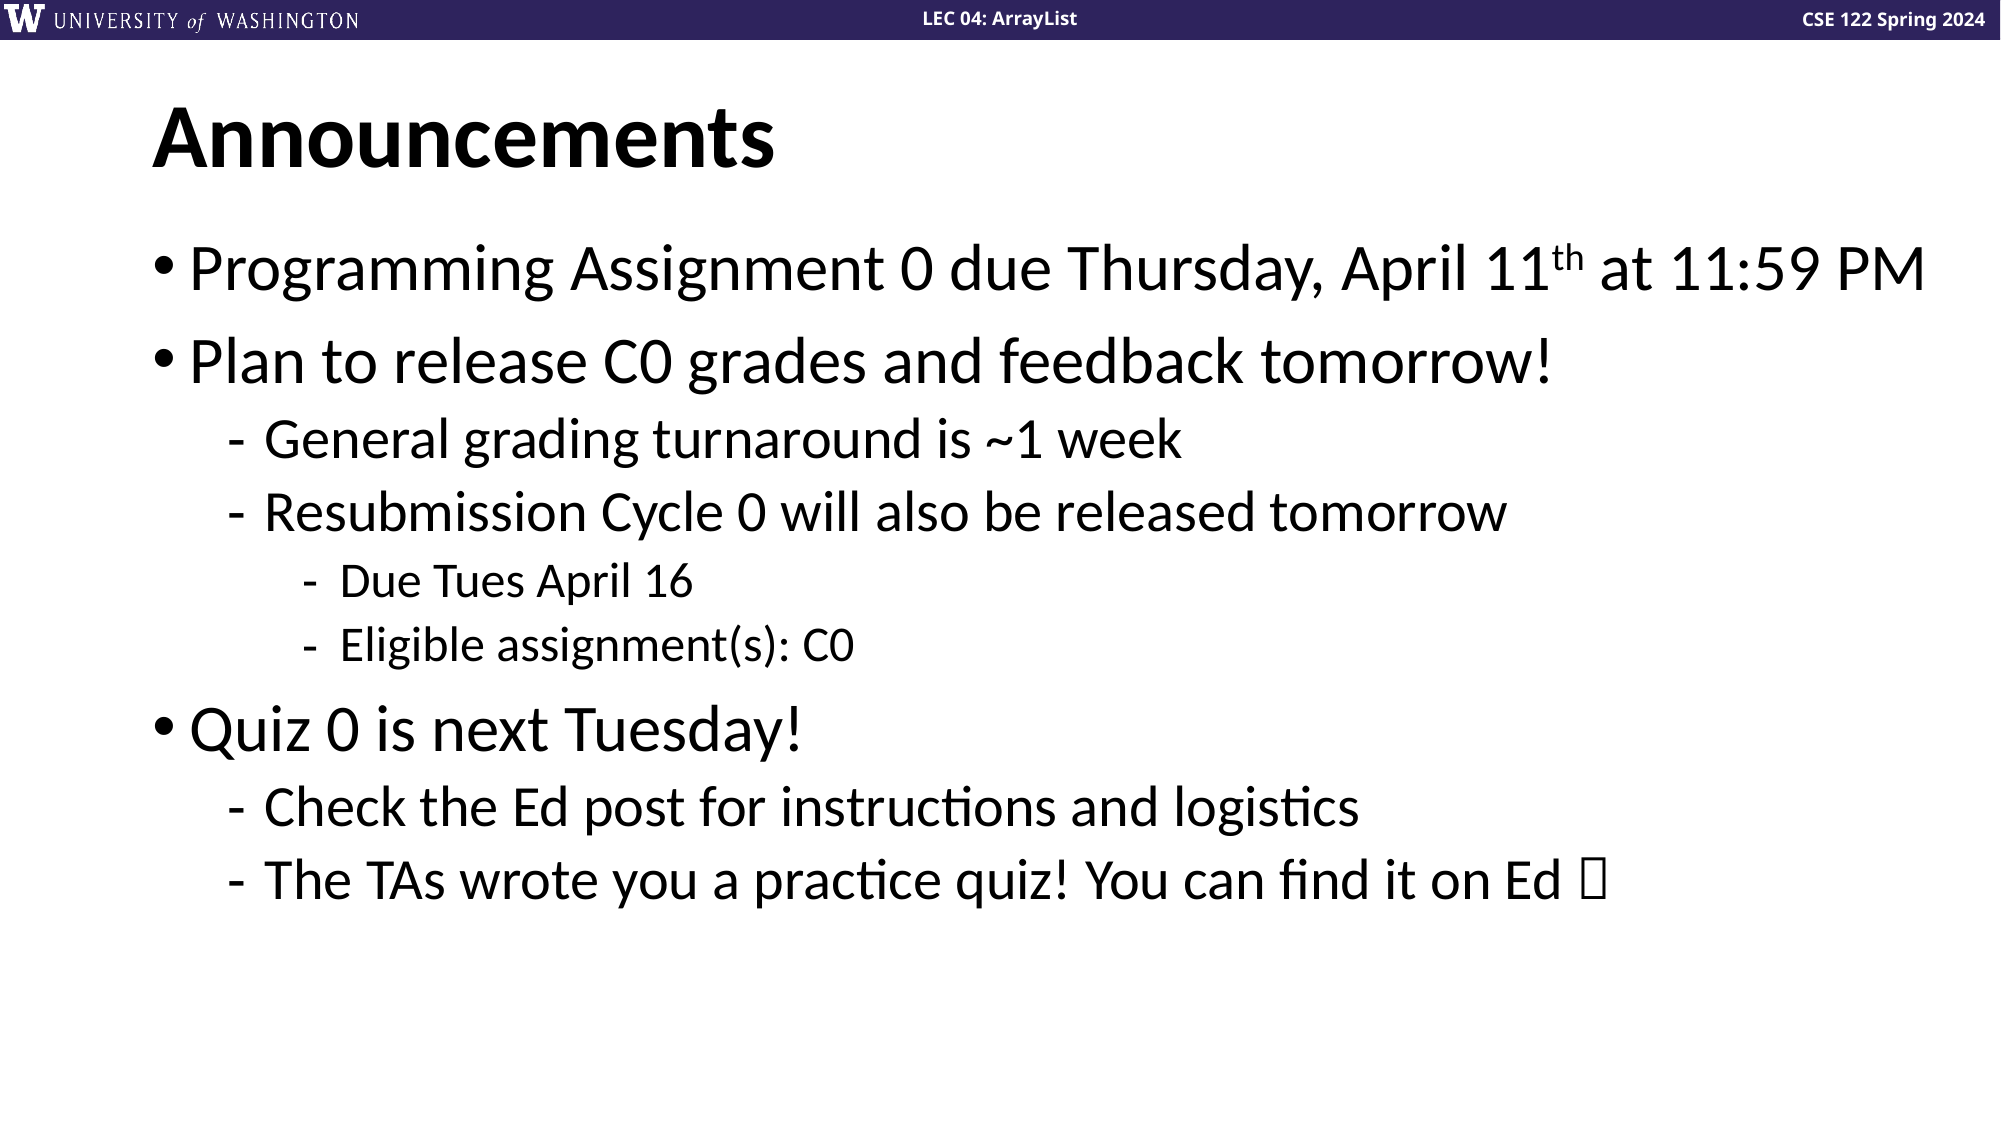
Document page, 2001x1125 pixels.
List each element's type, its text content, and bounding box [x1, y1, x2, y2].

list Programming Assignment 0 due Thursday, April 11th at 11:59 PM Plan to release C0 grades and feedback tomorrow! General grading turnaround is ~1 week Resubmission Cycle 0 will also be released tomorrow Due Tues April 16 Eligible assignment(s): C0 Quiz 0 is next Tuesday! Check the Ed post for instructions and logistics The TAs wrote you a practice quiz! You can find it on Ed  [137, 224, 1960, 1014]
title Announcements [137, 74, 1863, 200]
picture [4, 4, 358, 33]
